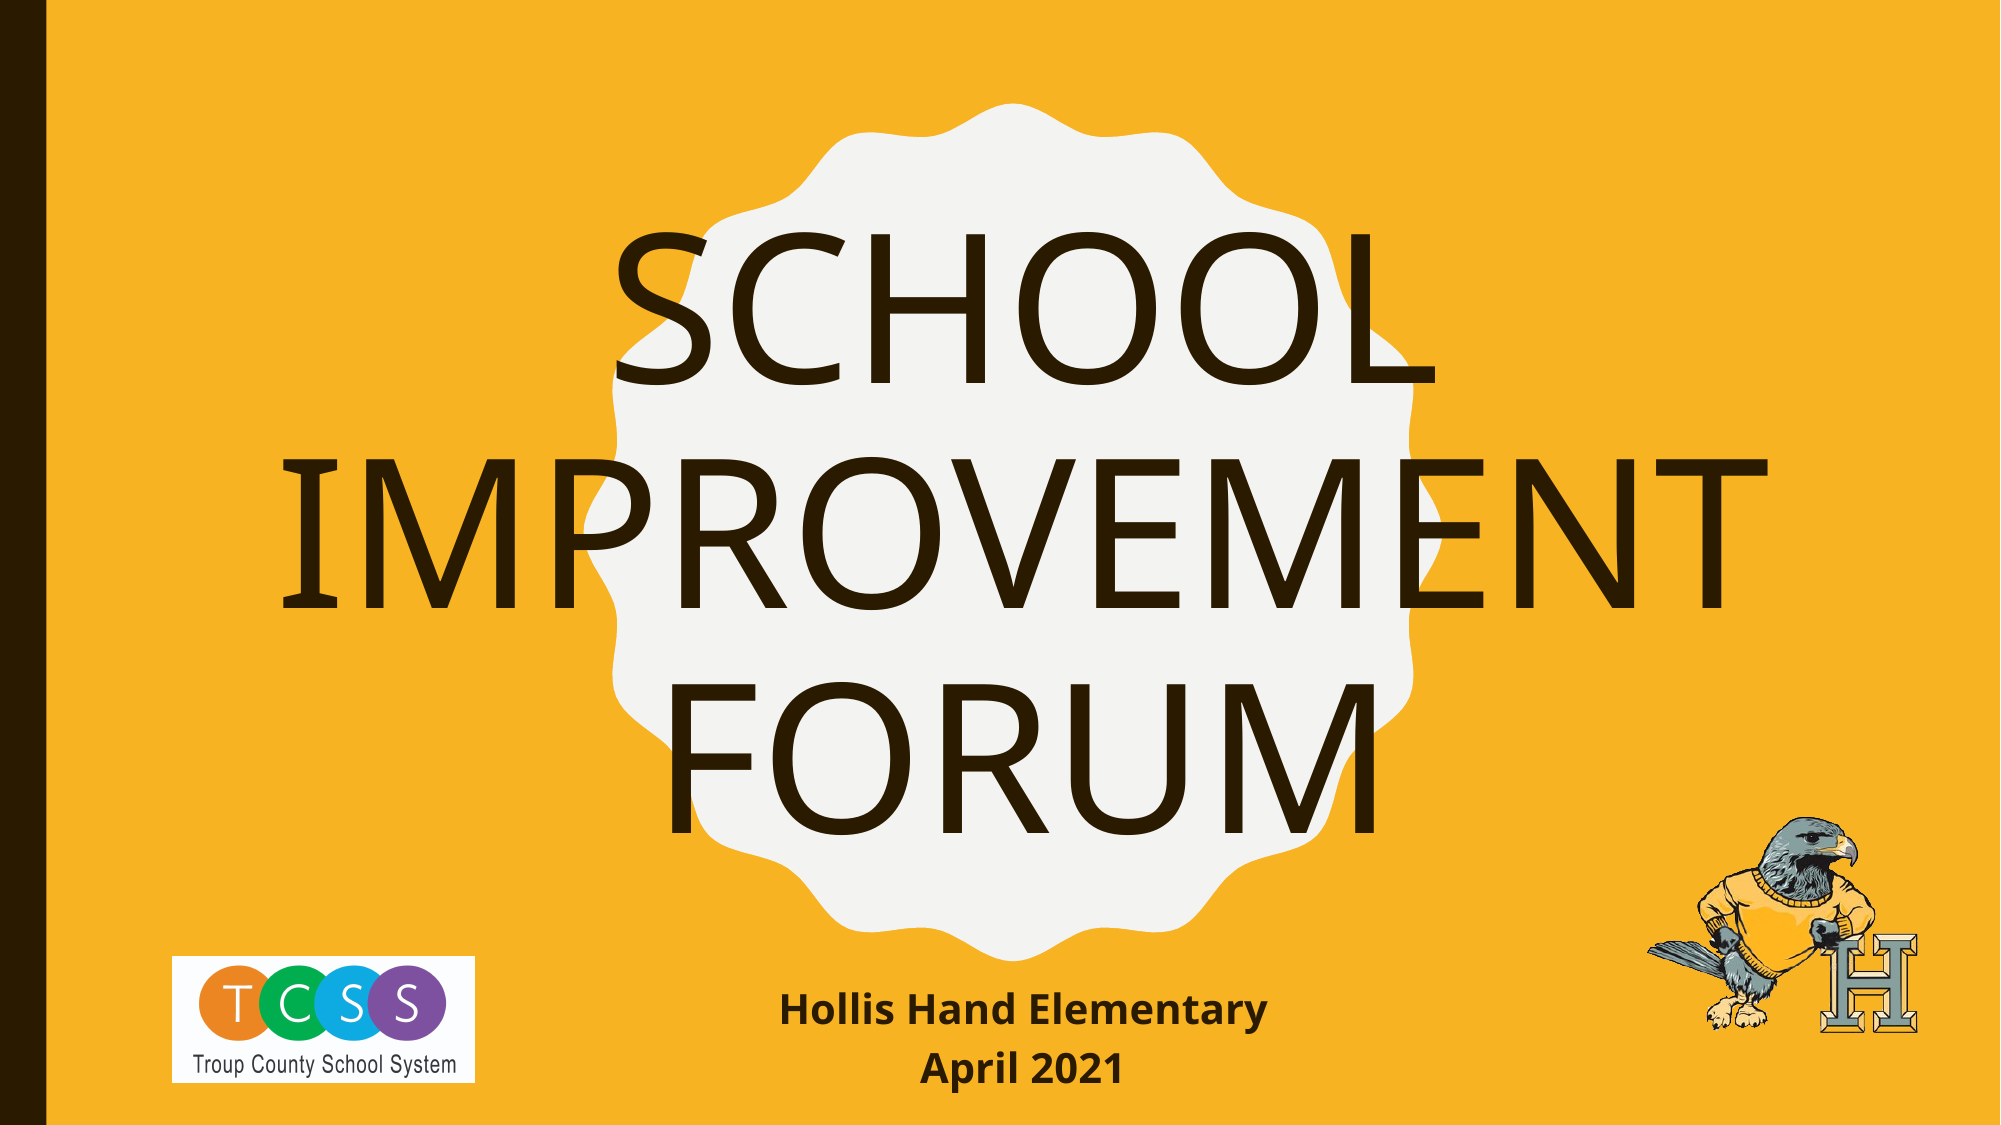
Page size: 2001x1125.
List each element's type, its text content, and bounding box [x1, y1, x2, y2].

picture [172, 956, 475, 1083]
subtitle Hollis Hand Elementary April 2021 [363, 980, 1684, 1103]
picture [1630, 804, 1948, 1065]
title SCHOOL IMPROVEMENT FORUM [176, 180, 1870, 902]
